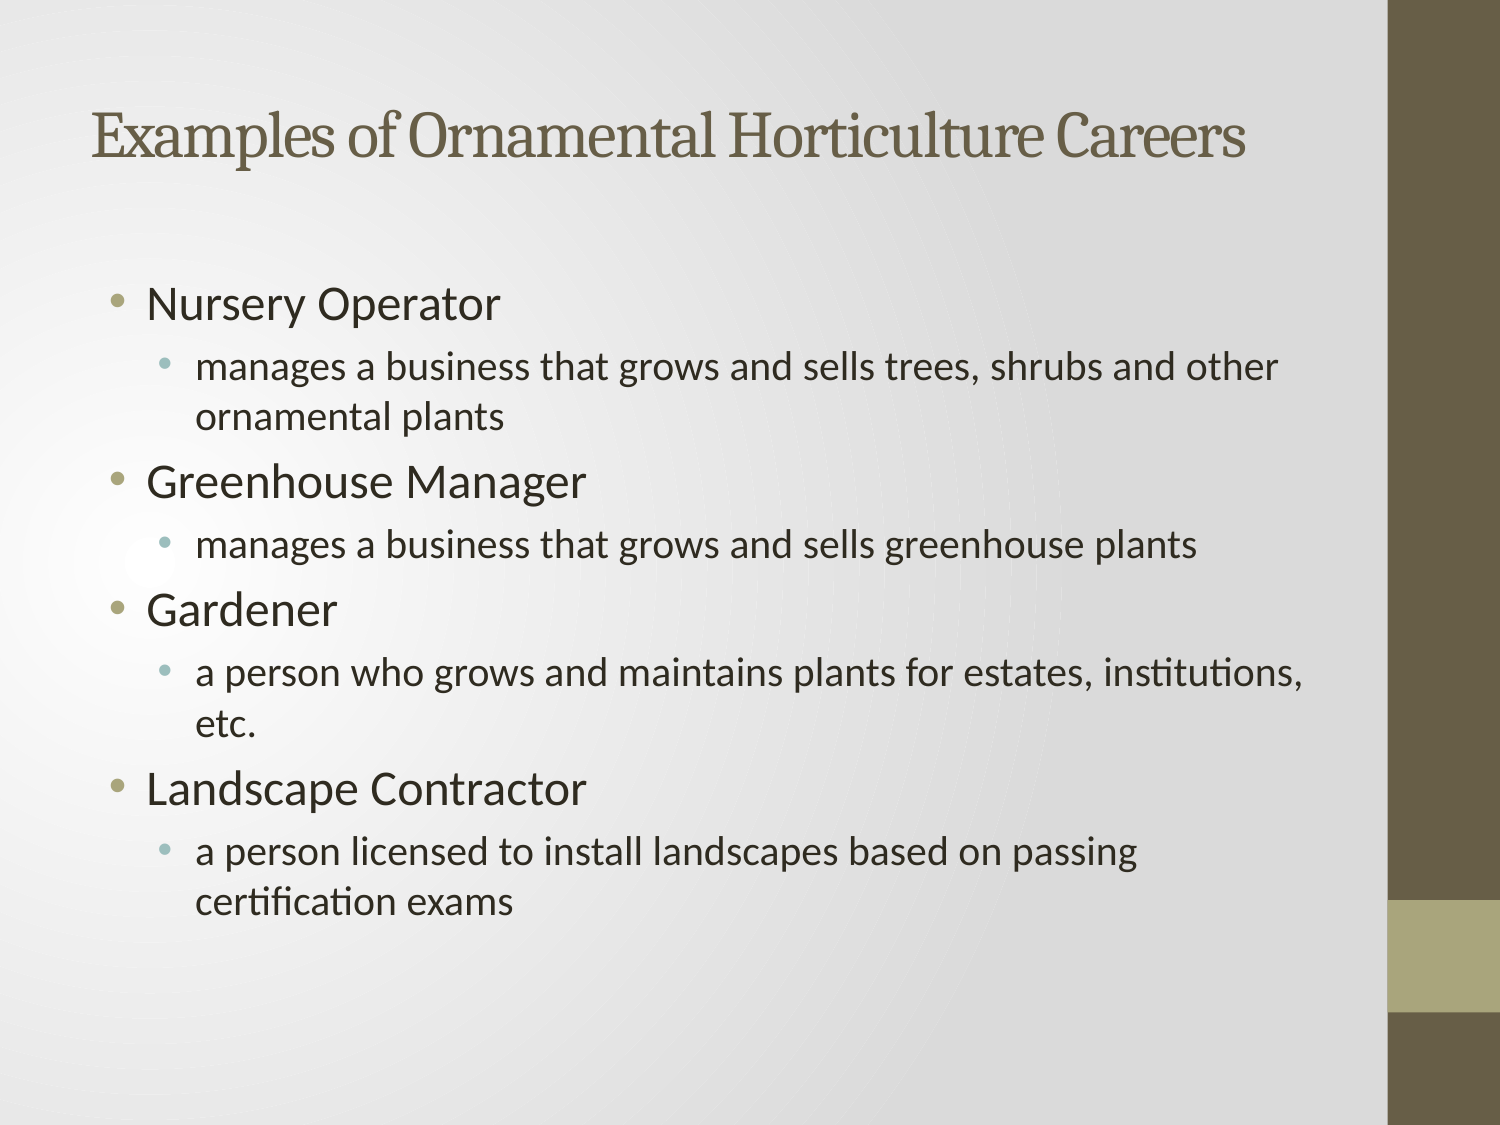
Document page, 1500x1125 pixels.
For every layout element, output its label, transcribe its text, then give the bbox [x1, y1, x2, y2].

title Examples of Ornamental Horticulture Careers [75, 37, 1325, 225]
list Nursery Operator manages a business that grows and sells trees, shrubs and other ornamental plants Greenhouse Manager manages a business that grows and sells greenhouse plants Gardener a person who grows and maintains plants for estates, institutions, etc. Landscape Contractor a person licensed to install landscapes based on passing certification exams [75, 262, 1325, 1050]
